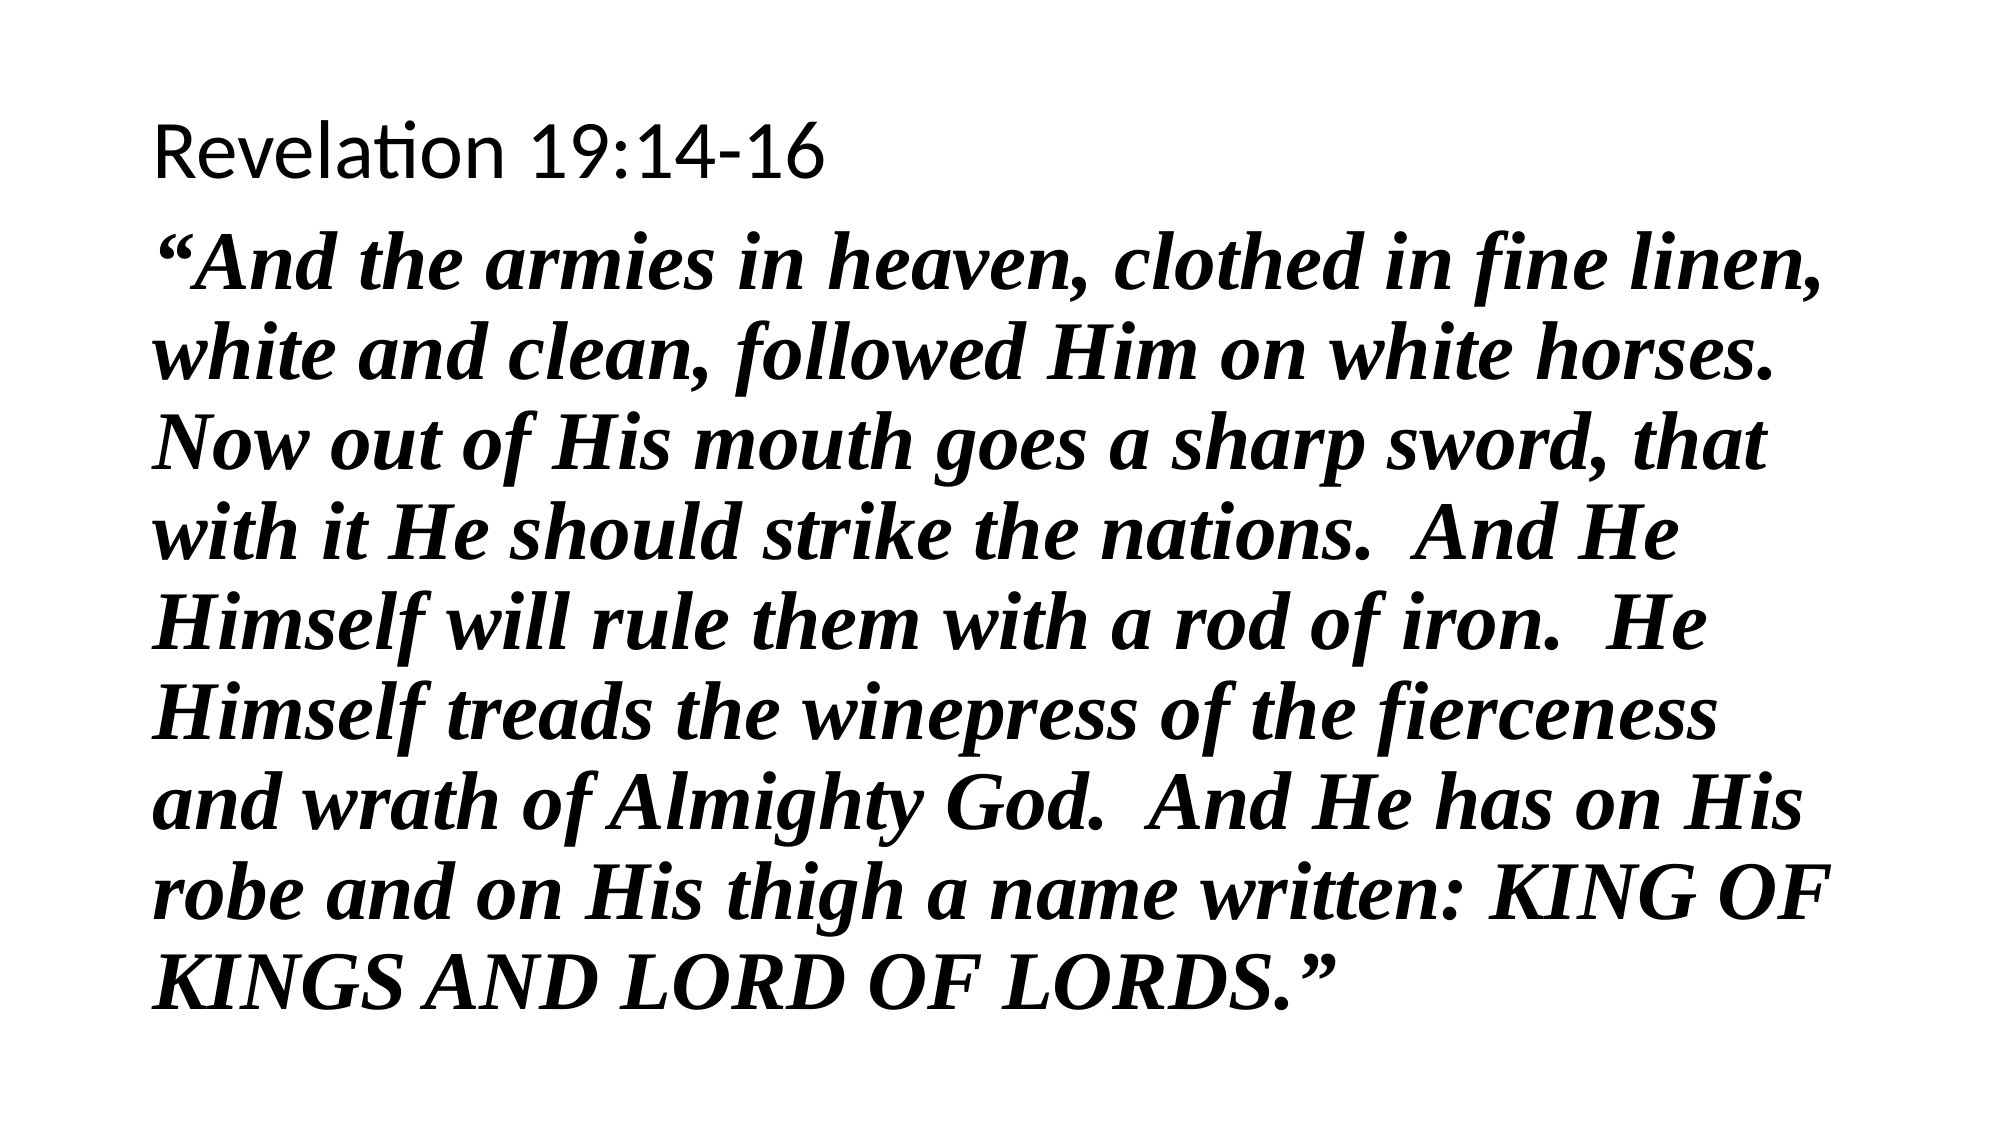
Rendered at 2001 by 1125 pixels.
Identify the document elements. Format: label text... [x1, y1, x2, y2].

list Revelation 19:14-16 “And the armies in heaven, clothed in fine linen, white and clean, followed Him on white horses. Now out of His mouth goes a sharp sword, that with it He should strike the nations. And He Himself will rule them with a rod of iron. He Himself treads the winepress of the fierceness and wrath of Almighty God. And He has on His robe and on His thigh a name written: KING OF KINGS AND LORD OF LORDS.” [137, 99, 1863, 1014]
